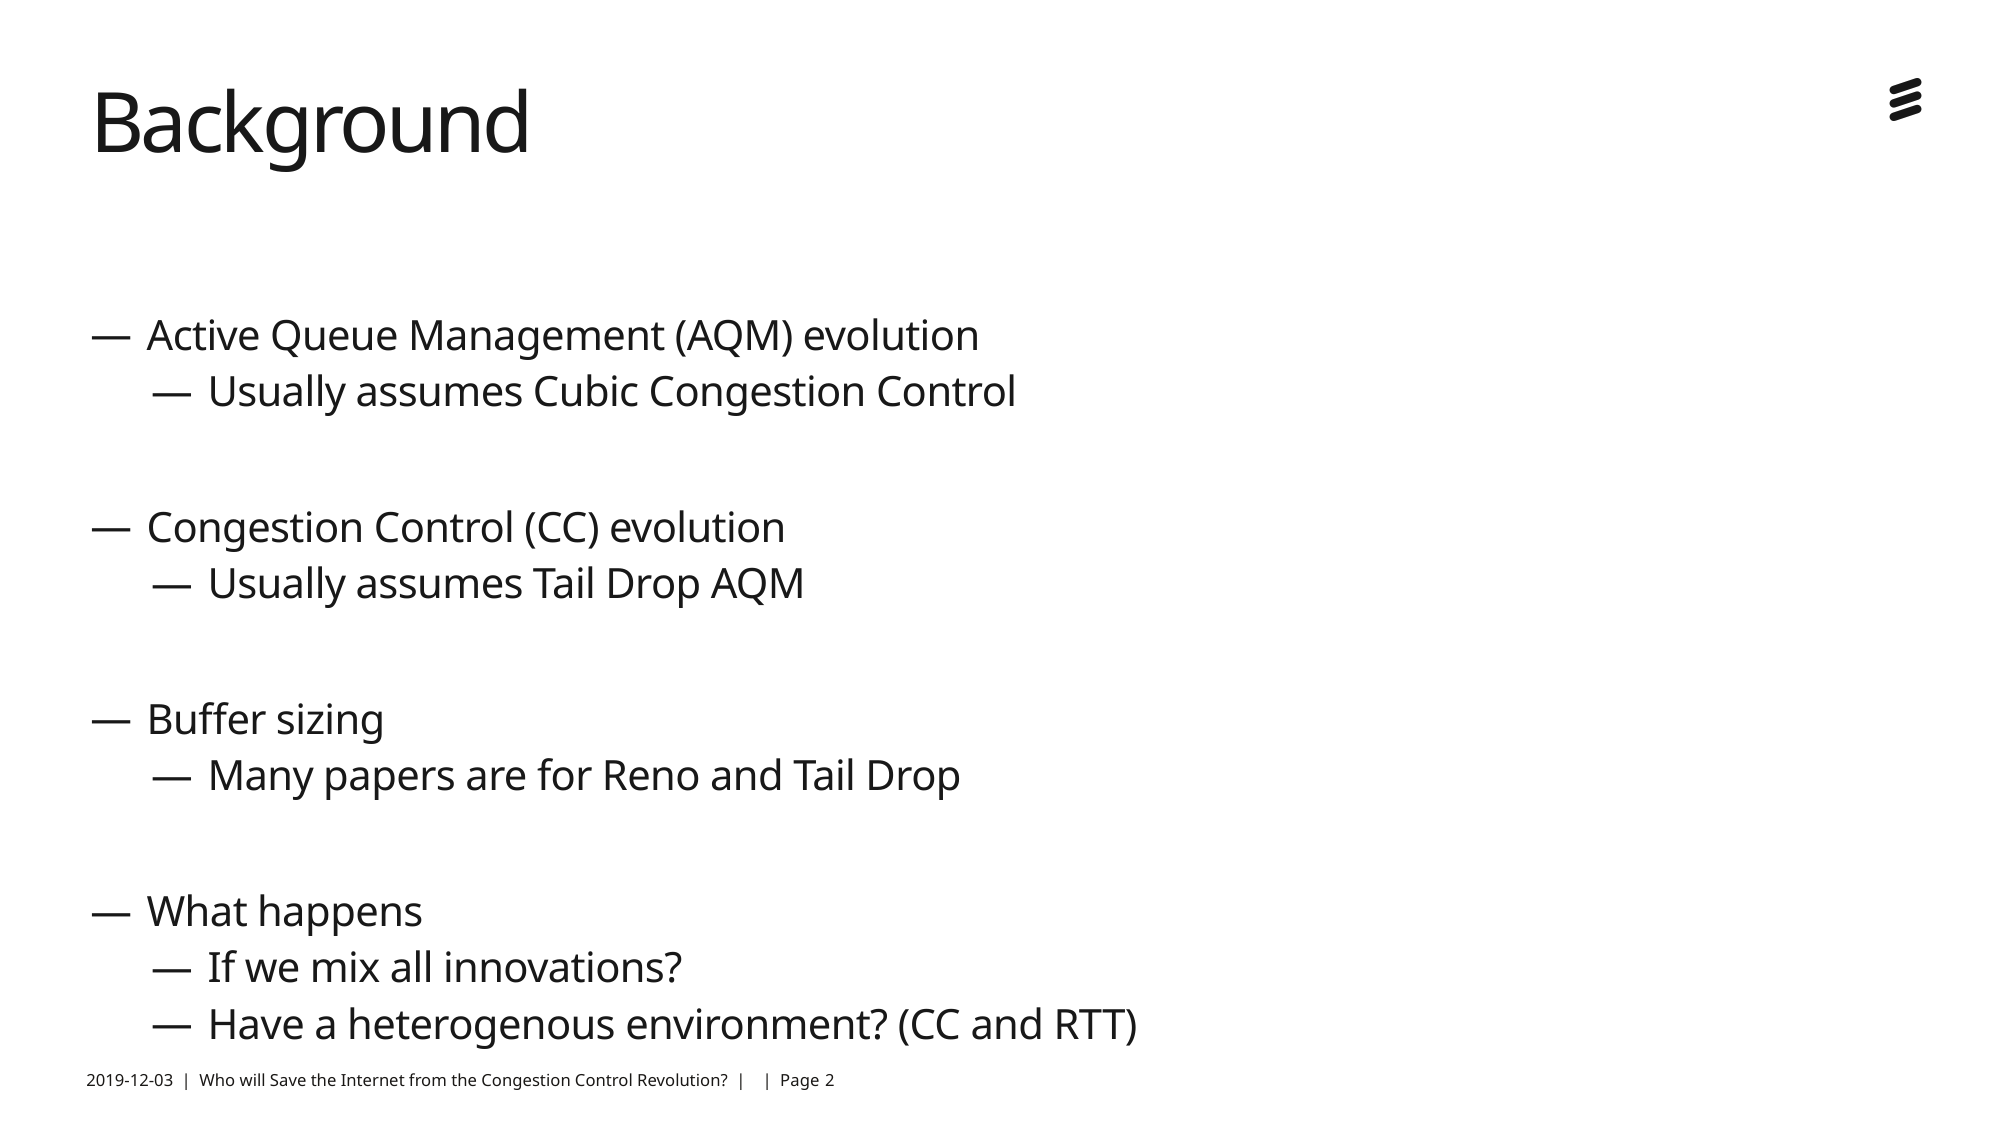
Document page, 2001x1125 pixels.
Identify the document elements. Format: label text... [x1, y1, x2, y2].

picture [1884, 78, 1927, 121]
title Background [78, 77, 1450, 256]
list Active Queue Management (AQM) evolution Usually assumes Cubic Congestion Control Congestion Control (CC) evolution Usually assumes Tail Drop AQM Buffer sizing Many papers are for Reno and Tail Drop What happens If we mix all innovations? Have a heterogenous environment? (CC and RTT) [78, 302, 1922, 1024]
